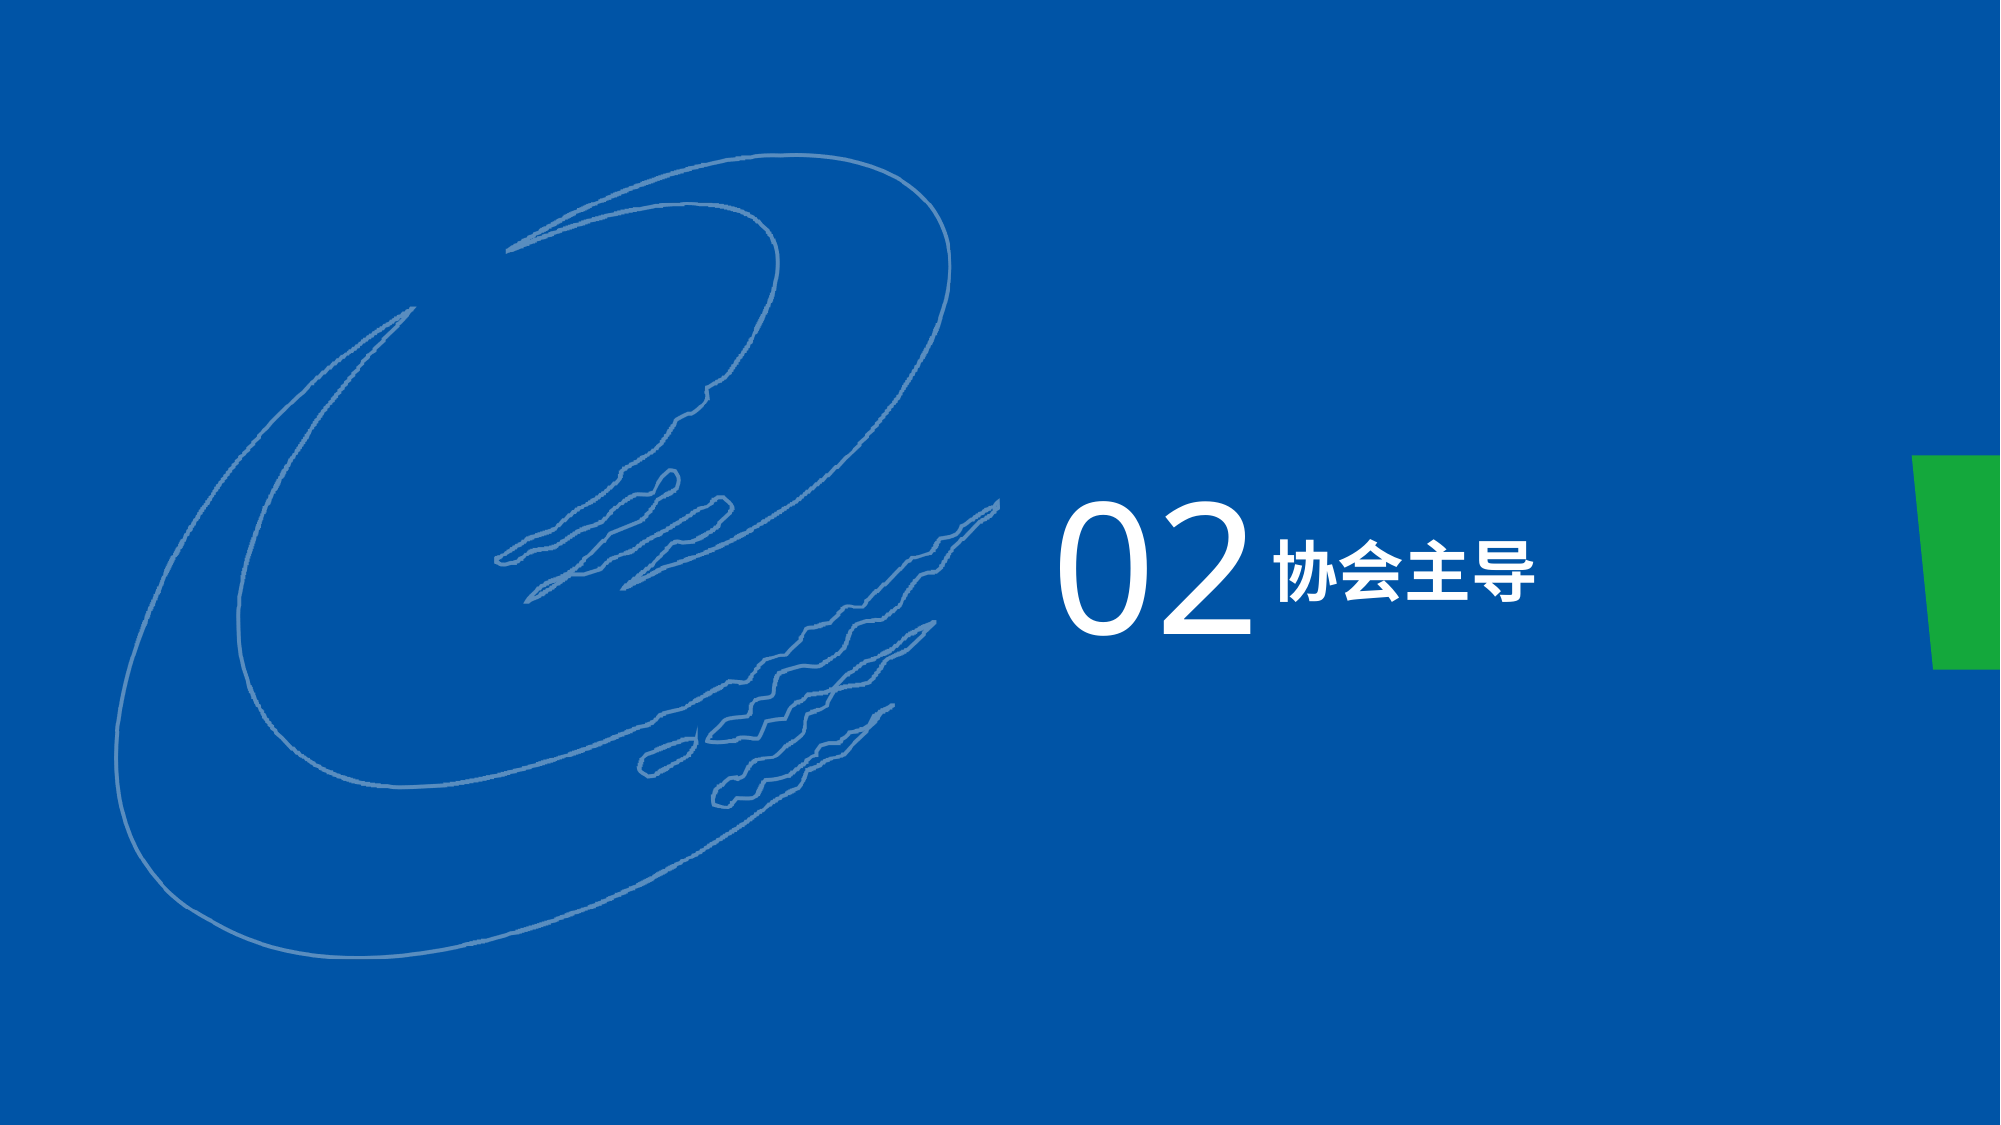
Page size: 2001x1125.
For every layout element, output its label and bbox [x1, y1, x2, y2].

text_box [1036, 443, 1930, 681]
text_box [1930, 454, 2000, 671]
picture [114, 152, 1000, 960]
